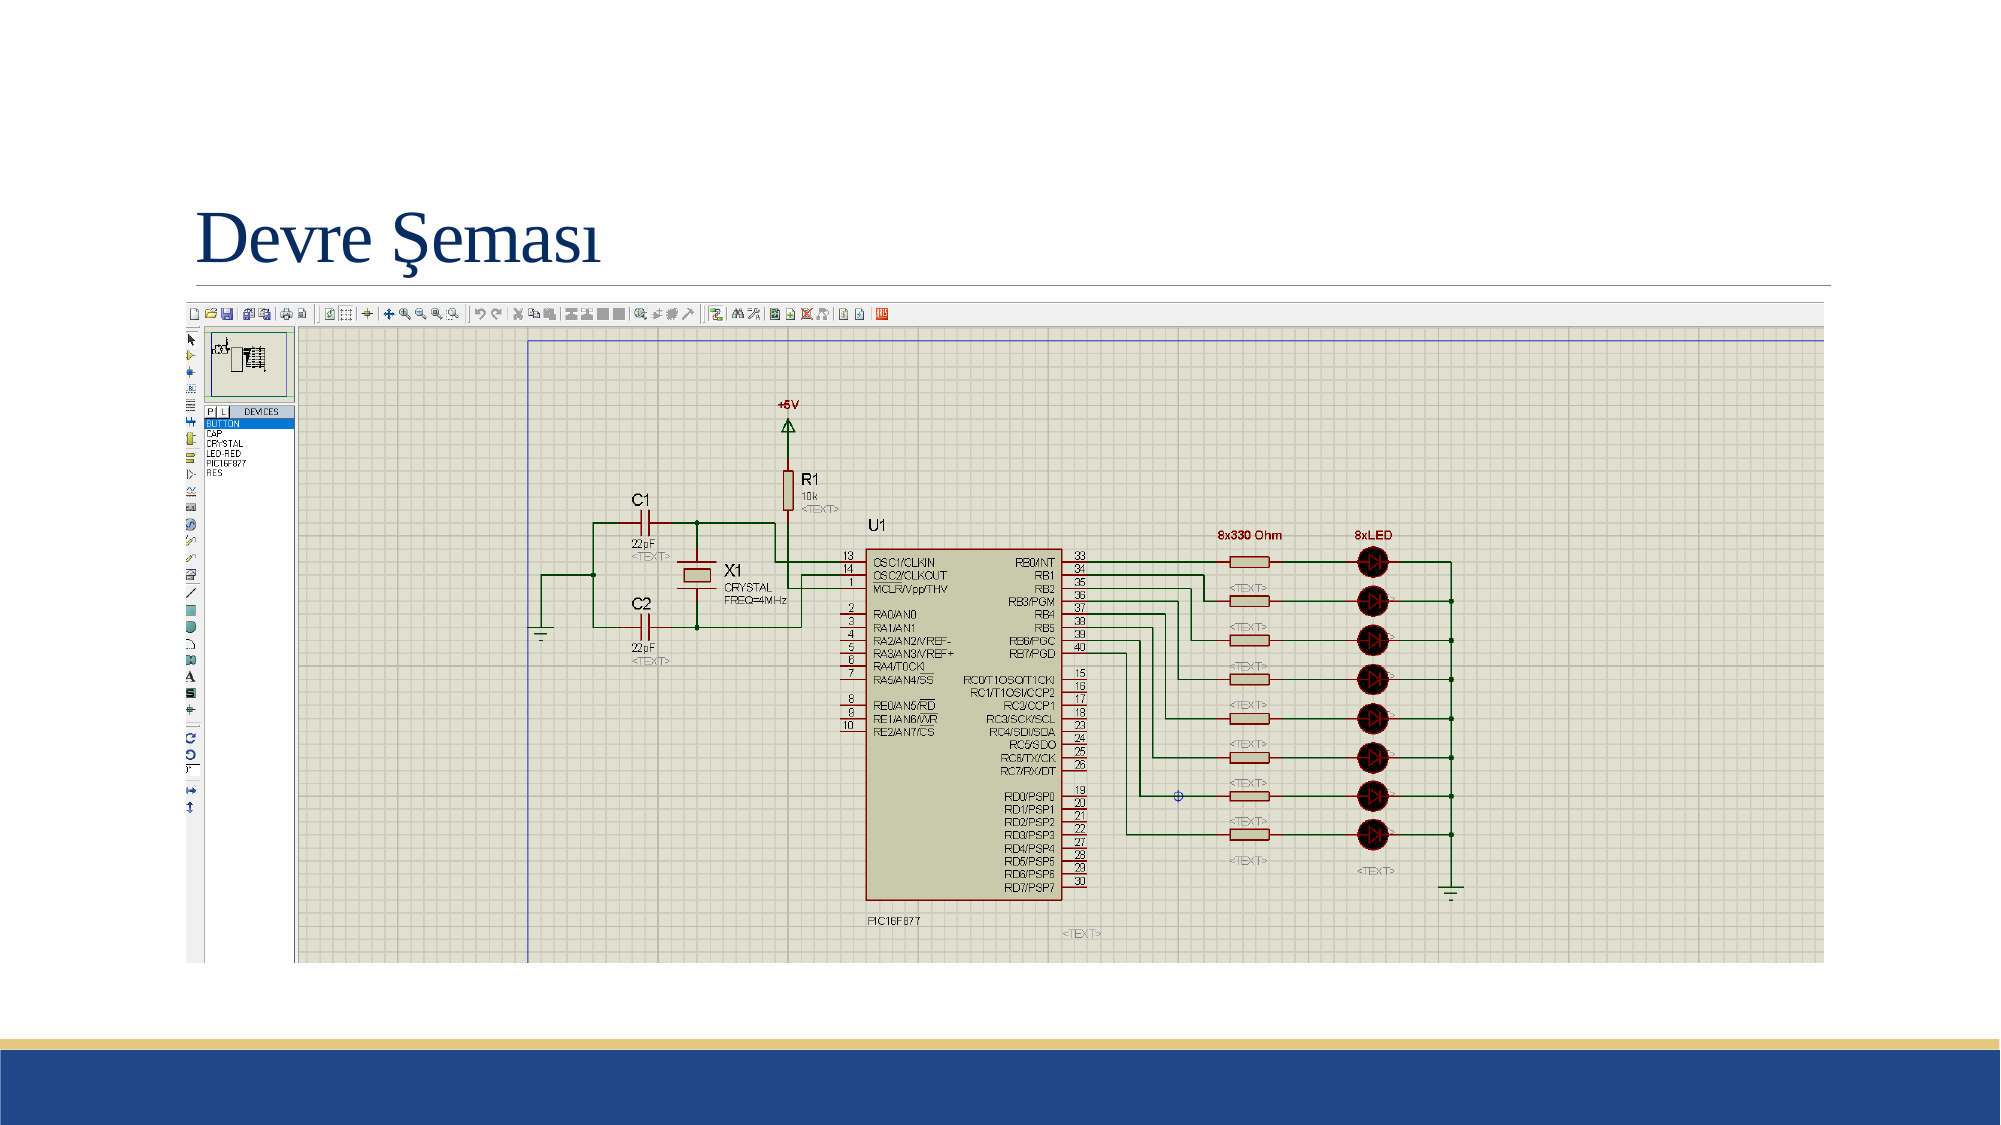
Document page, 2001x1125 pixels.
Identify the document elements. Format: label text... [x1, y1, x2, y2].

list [185, 302, 1824, 964]
title Devre Şeması [180, 47, 1830, 285]
